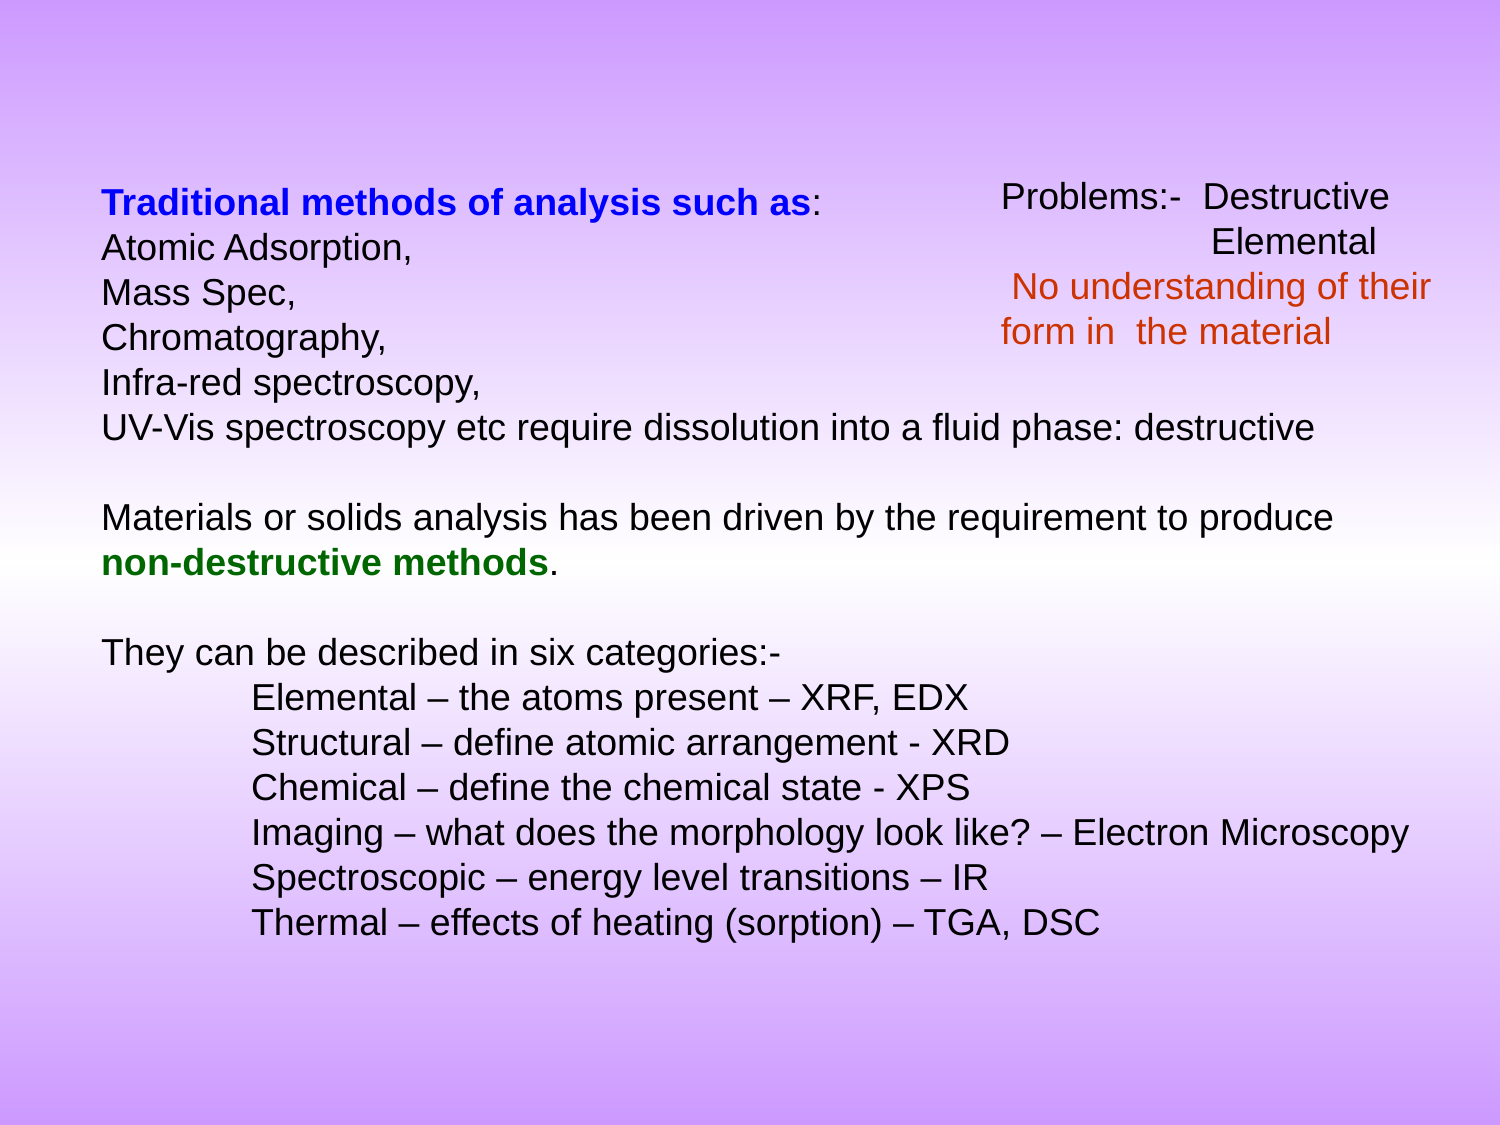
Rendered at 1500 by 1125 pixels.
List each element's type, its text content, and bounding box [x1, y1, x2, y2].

text_box Problems:- Destructive Elemental No understanding of their form in the material [986, 164, 1500, 360]
text_box Traditional methods of analysis such as: Atomic Adsorption, Mass Spec, Chromatography, Infra-red spectroscopy, UV-Vis spectroscopy etc require dissolution into a fluid phase: destructive Materials or solids analysis has been driven by the requirement to produce non-destructive methods. They can be described in six categories:- Elemental – the atoms present – XRF, EDX Structural – define atomic arrangement - XRD Chemical – define the chemical state - XPS Imaging – what does the morphology look like? – Electron Microscopy Spectroscopic – energy level transitions – IR Thermal – effects of heating (sorption) – TGA, DSC [86, 125, 1441, 951]
